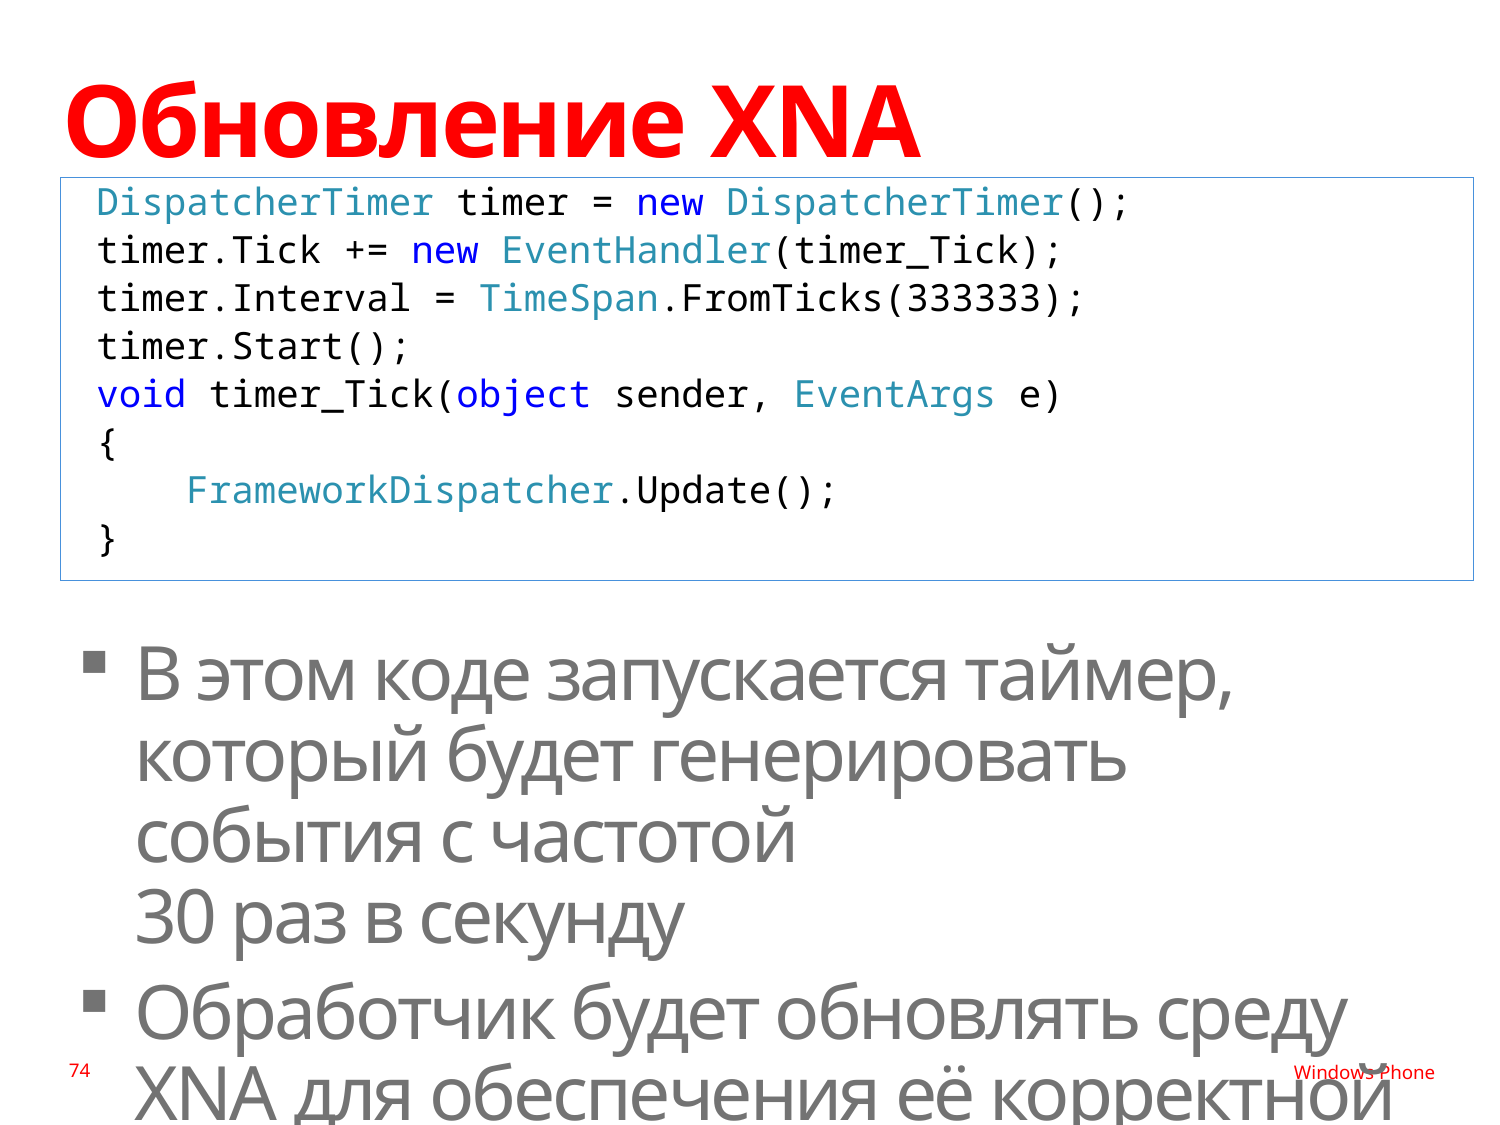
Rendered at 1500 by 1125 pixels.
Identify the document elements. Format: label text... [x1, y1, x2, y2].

title Обновление XNA [62, 70, 1435, 177]
text_box В этом коде запускается таймер, который будет генерировать события с частотой 30 раз в секунду Обработчик будет обновлять среду XNA для обеспечения её корректной работы [62, 628, 1435, 1060]
list DispatcherTimer timer = new DispatcherTimer(); timer.Tick += new EventHandler(timer_Tick); timer.Interval = TimeSpan.FromTicks(333333); timer.Start(); void timer_Tick(object sender, EventArgs e) { FrameworkDispatcher.Update(); } [60, 177, 1474, 581]
slide_number 74 [0, 1053, 91, 1091]
